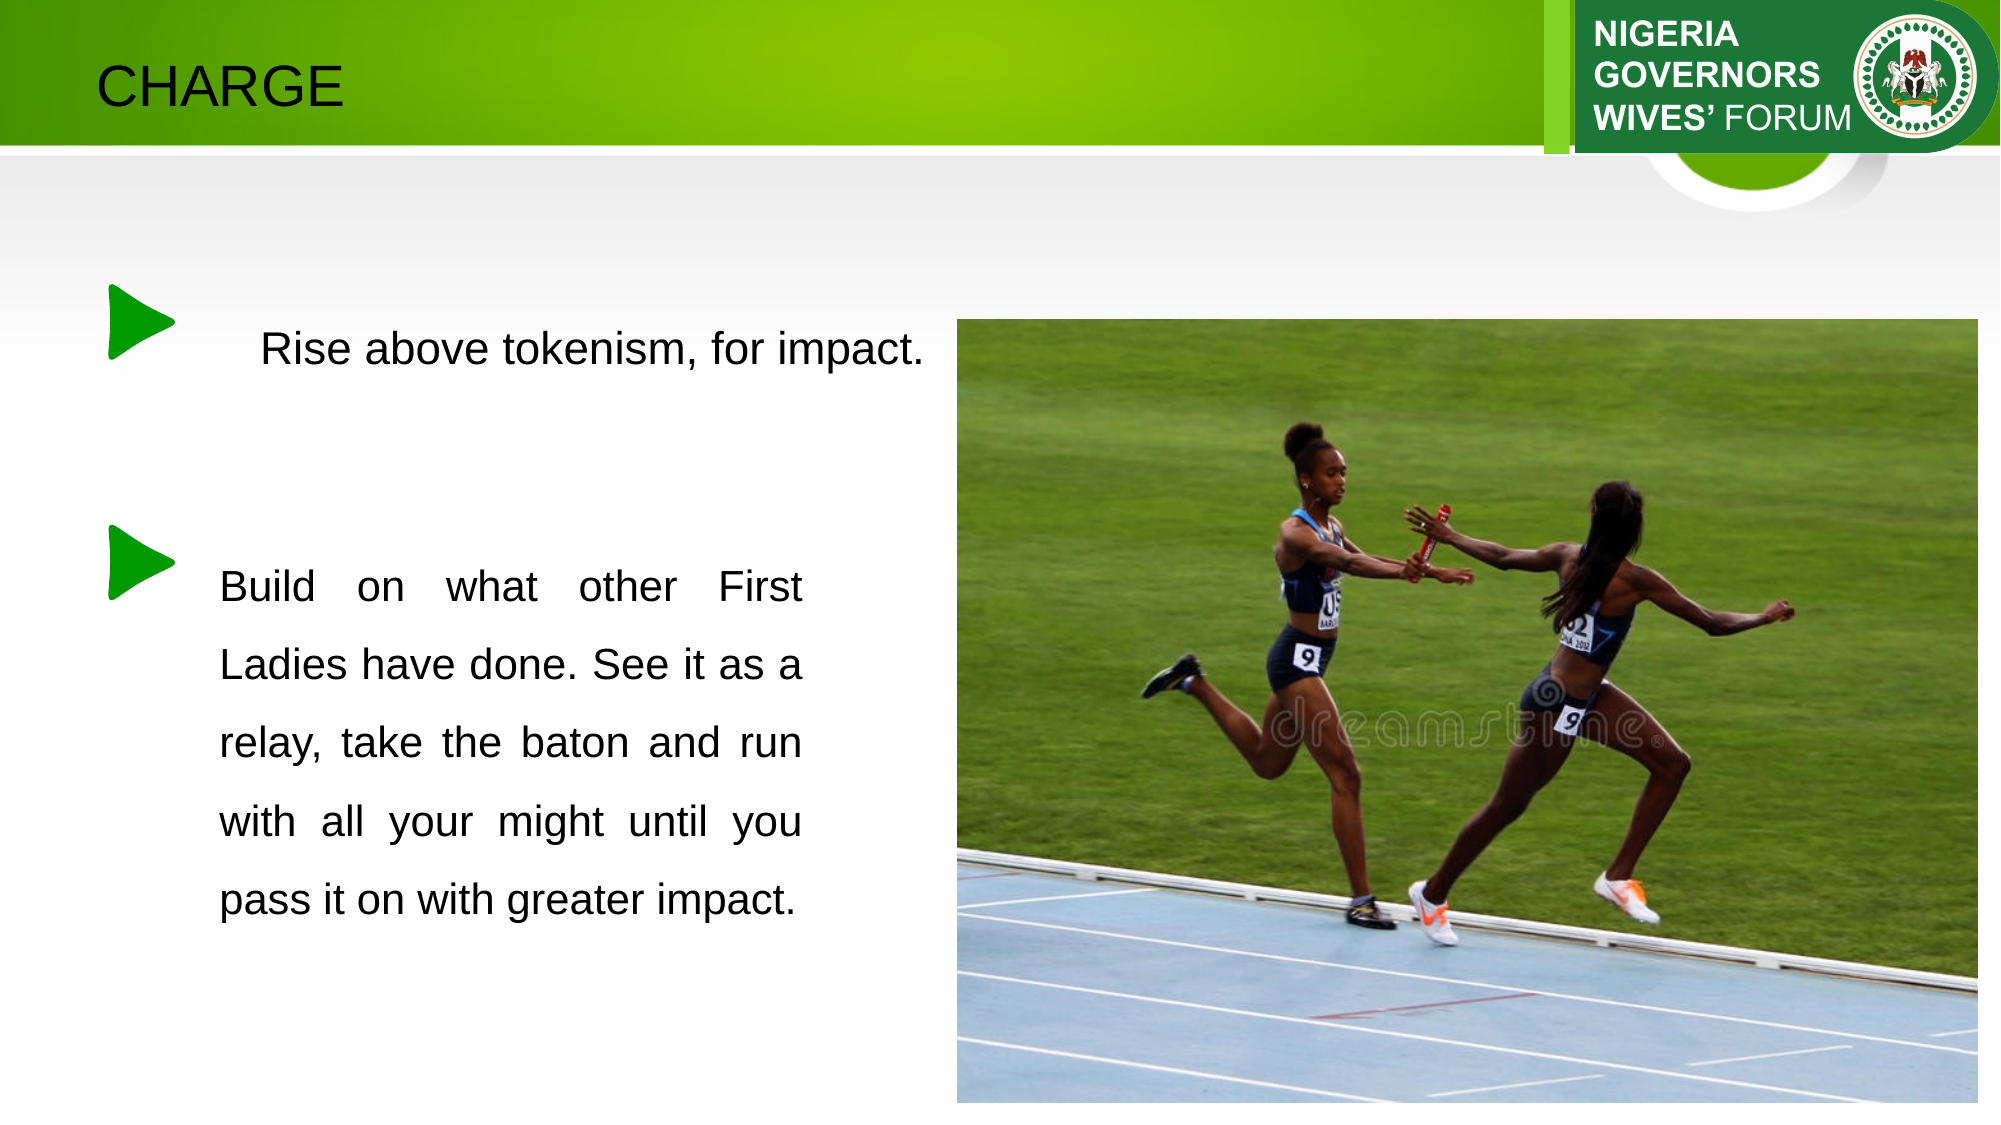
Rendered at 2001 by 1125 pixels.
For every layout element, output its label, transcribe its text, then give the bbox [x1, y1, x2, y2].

picture [0, 0, 2001, 1125]
text_box Build on what other First Ladies have done. See it as a relay, take the baton and run with all your might until you pass it on with greater impact. [204, 524, 819, 991]
text_box CHARGE [81, 0, 451, 175]
text_box Rise above tokenism, for impact. [245, 284, 1837, 446]
text_box [107, 283, 177, 361]
text_box [107, 523, 177, 602]
